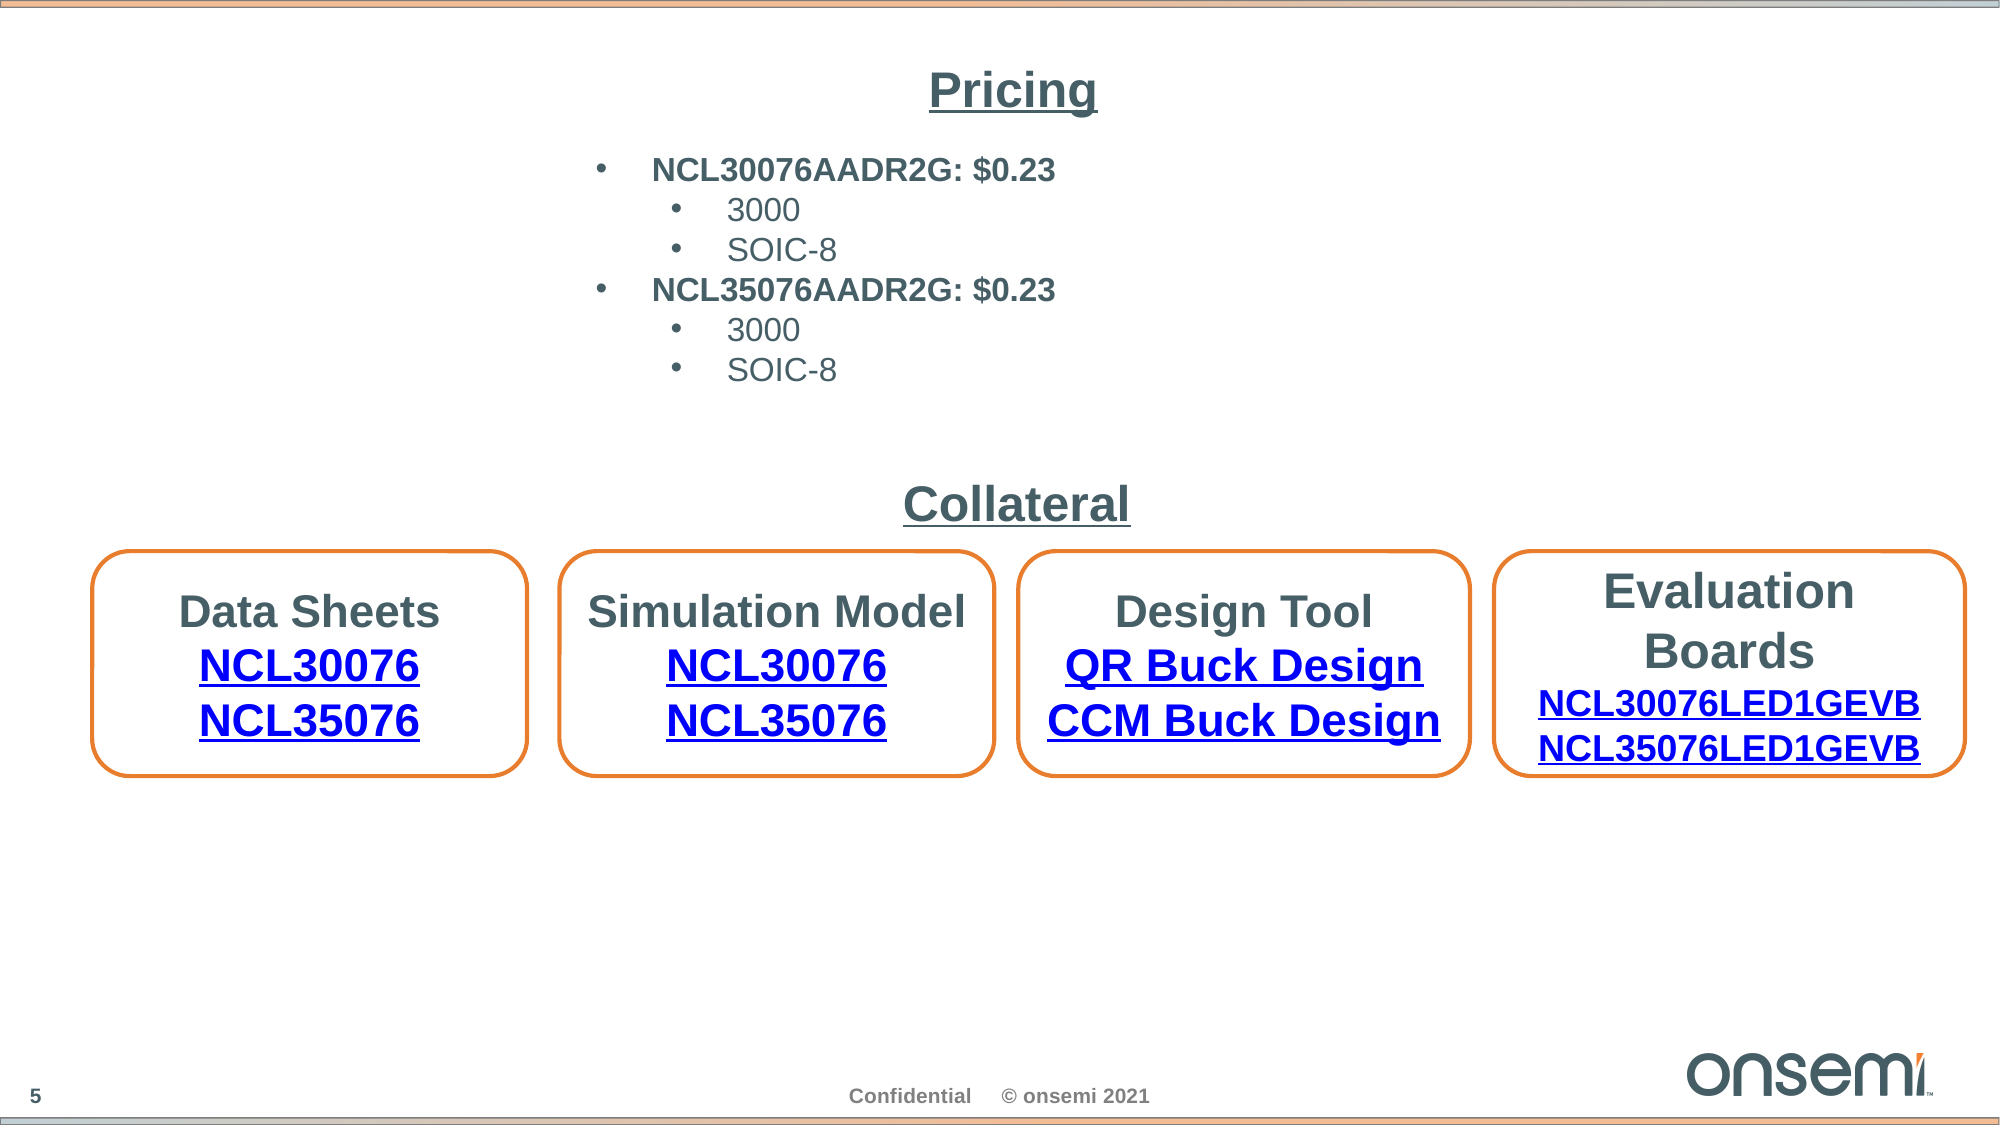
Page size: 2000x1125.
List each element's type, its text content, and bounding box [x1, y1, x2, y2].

text_box Evaluation Boards NCL30076LED1GEVB NCL35076LED1GEVB [1491, 549, 1968, 779]
text_box Design Tool QR Buck Design CCM Buck Design [1016, 549, 1473, 779]
picture [1687, 1053, 1933, 1096]
text_box NCL30076AADR2G: $0.23 3000 SOIC-8 NCL35076AADR2G: $0.23 3000 SOIC-8 [505, 140, 1570, 395]
text_box Pricing [913, 49, 1113, 125]
text_box Simulation Model NCL30076 NCL35076 [557, 549, 997, 779]
text_box Collateral [888, 464, 1146, 540]
text_box Data Sheets NCL30076 NCL35076 [90, 549, 530, 779]
